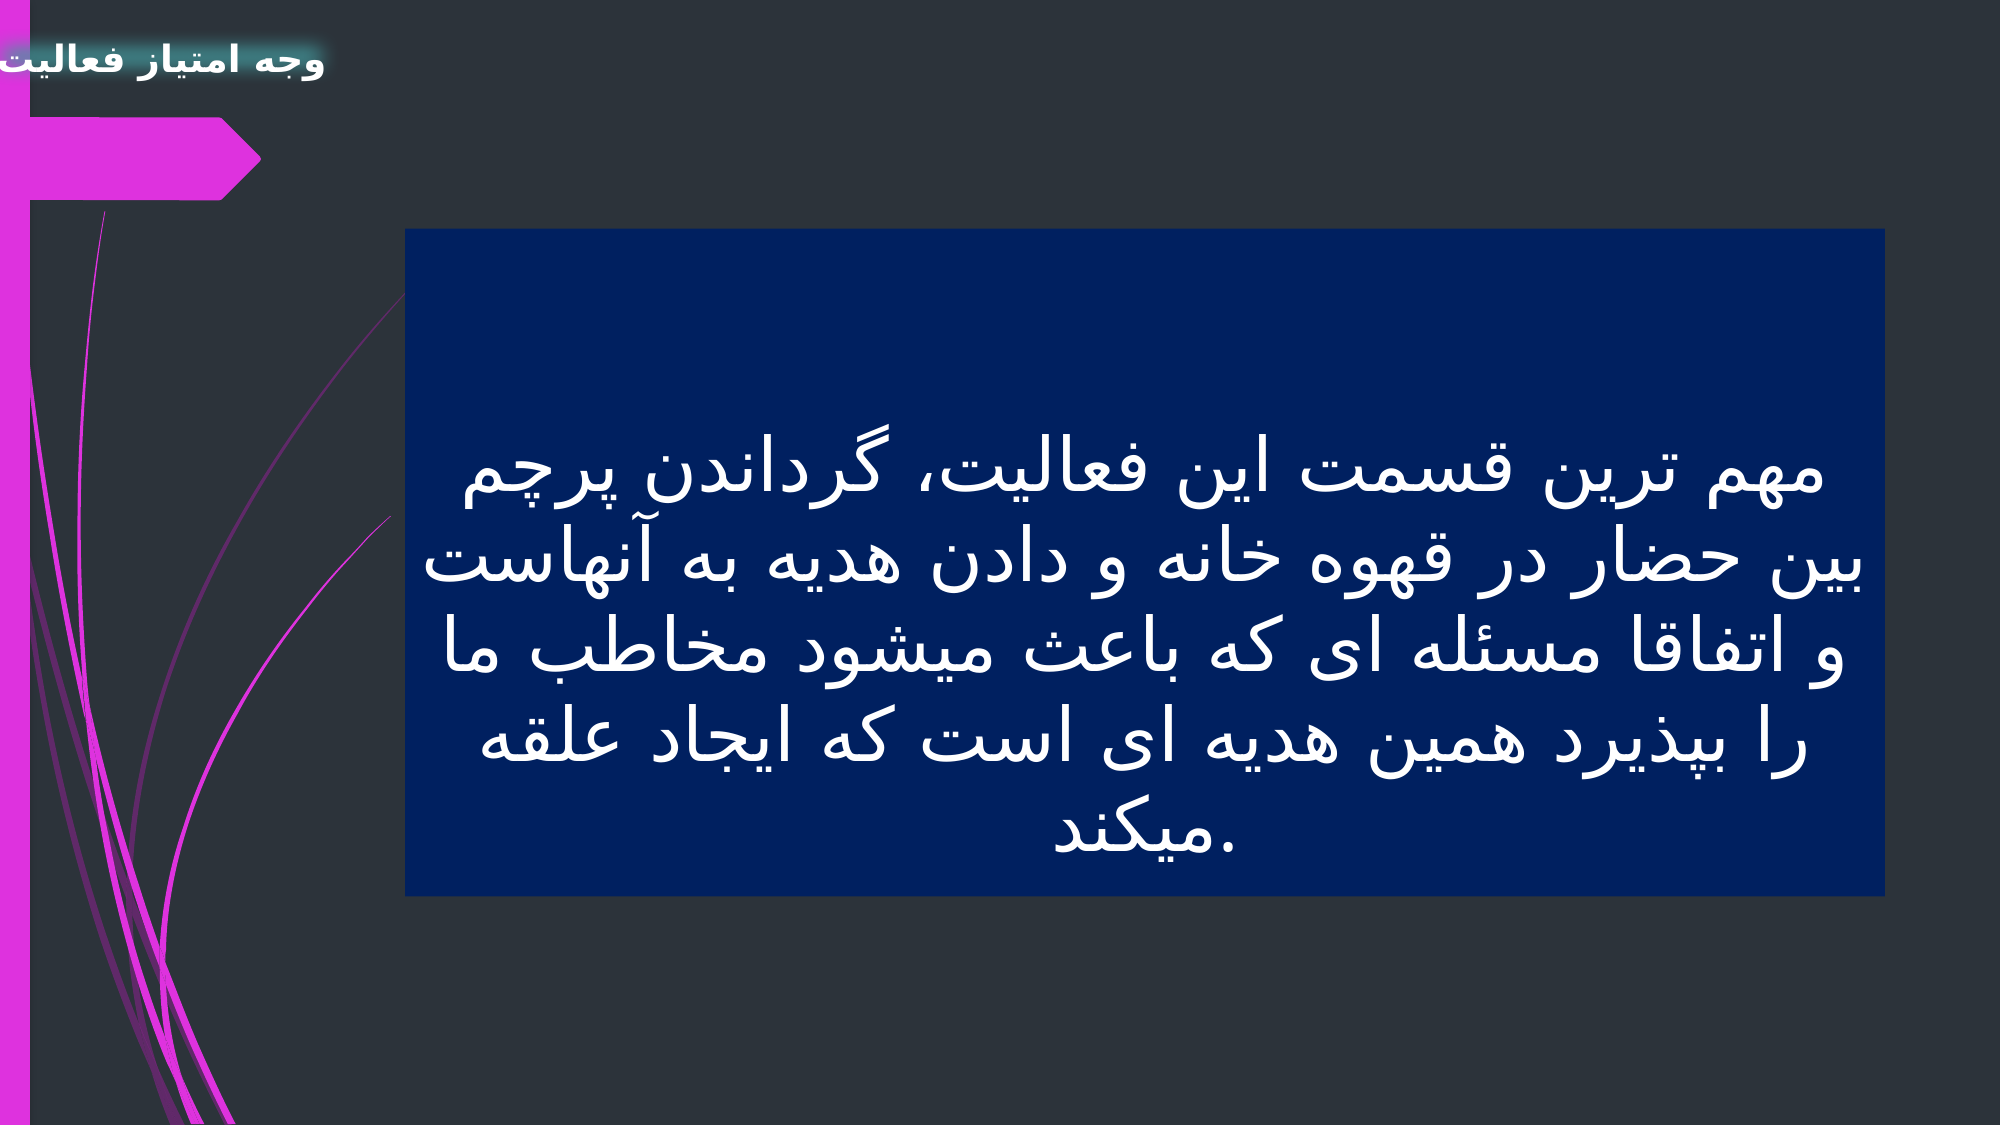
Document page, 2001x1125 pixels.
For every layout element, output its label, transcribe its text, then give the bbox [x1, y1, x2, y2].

title مهم ترین قسمت این فعالیت، گرداندن پرچم بین حضار در قهوه خانه و دادن هدیه به آنهاست و اتفاقا مسئله ای که باعث میشود مخاطب ما را بپذیرد همین هدیه ای است که ایجاد علقه میکند. [405, 228, 1885, 897]
